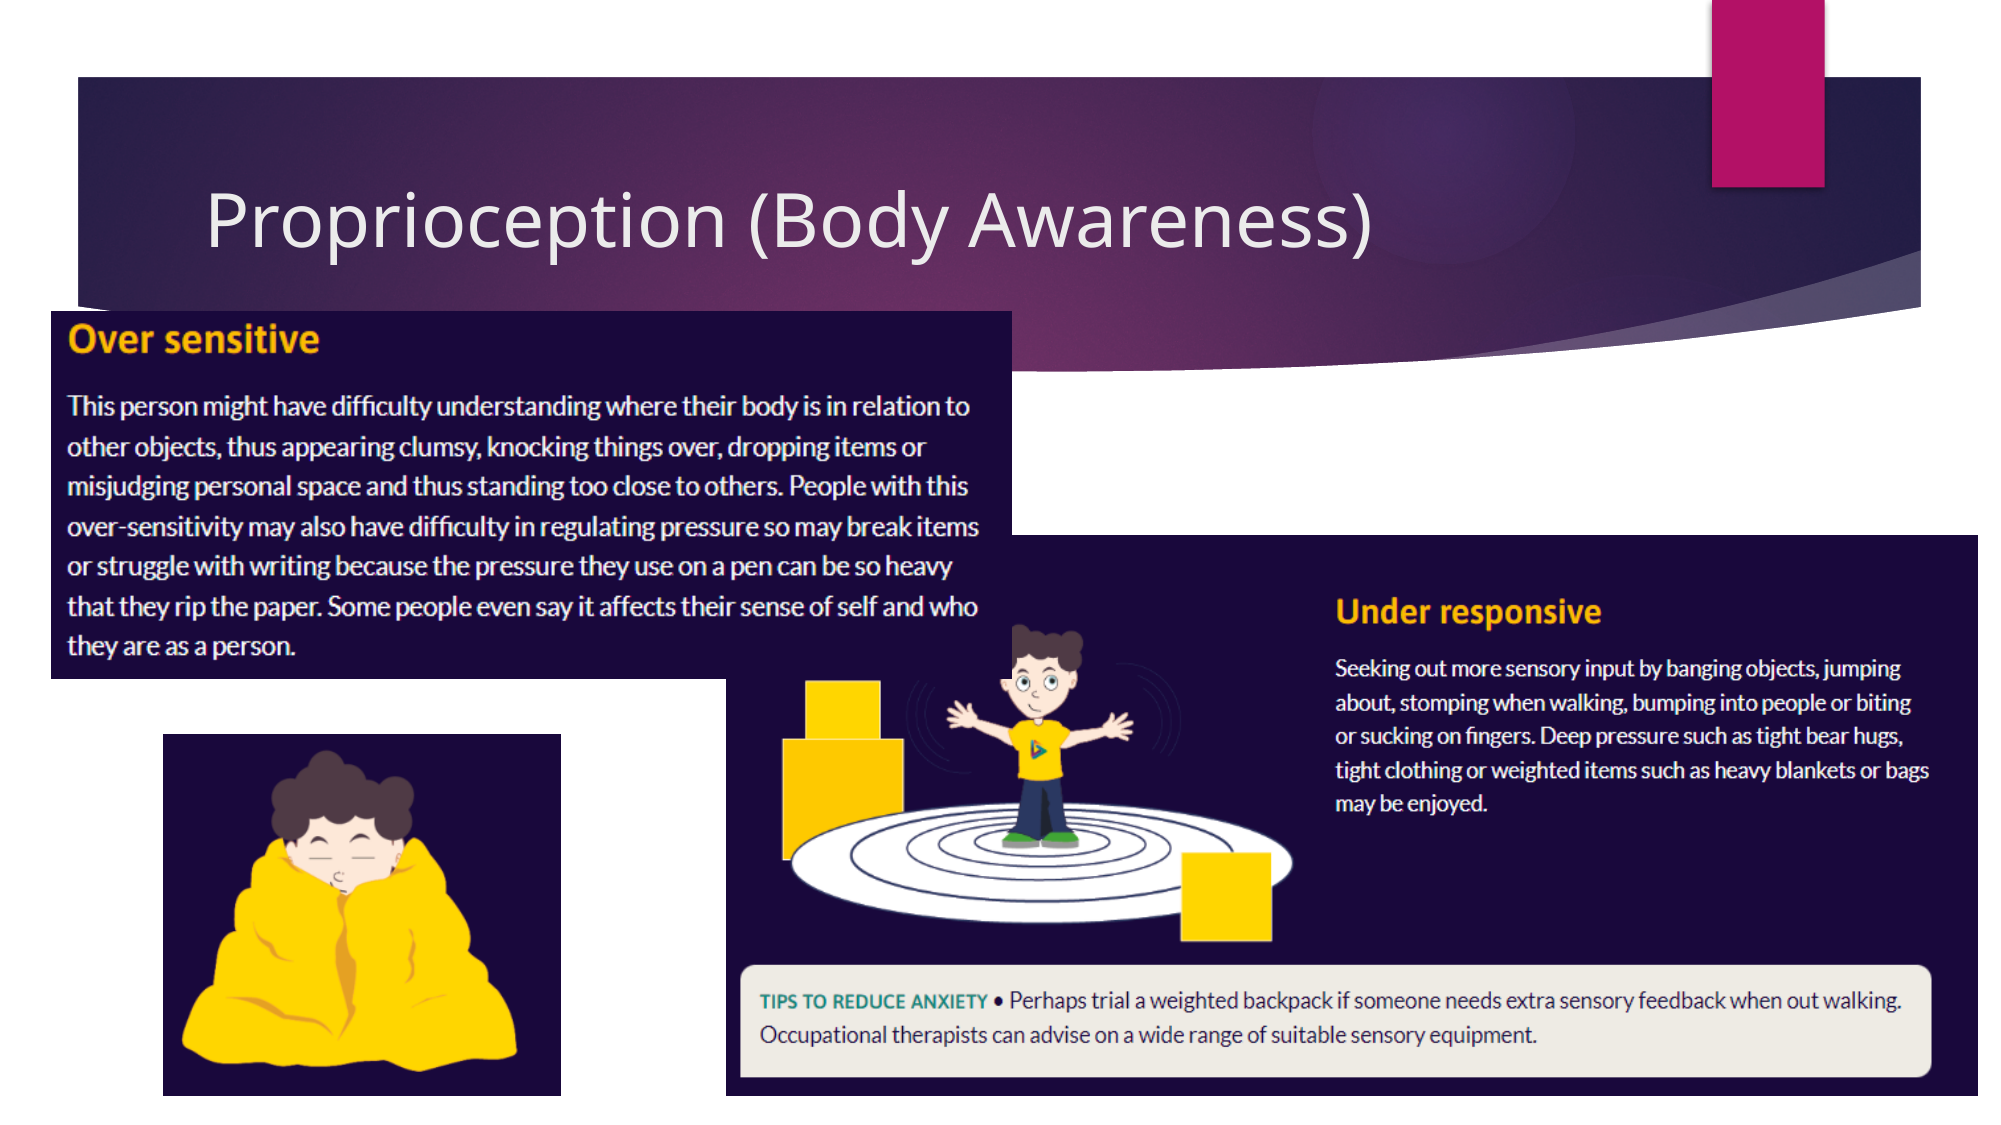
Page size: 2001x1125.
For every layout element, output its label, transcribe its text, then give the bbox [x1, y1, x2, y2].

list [51, 310, 1012, 679]
picture [726, 534, 1978, 1096]
picture [163, 734, 561, 1096]
title Proprioception (Body Awareness) [189, 159, 1627, 276]
